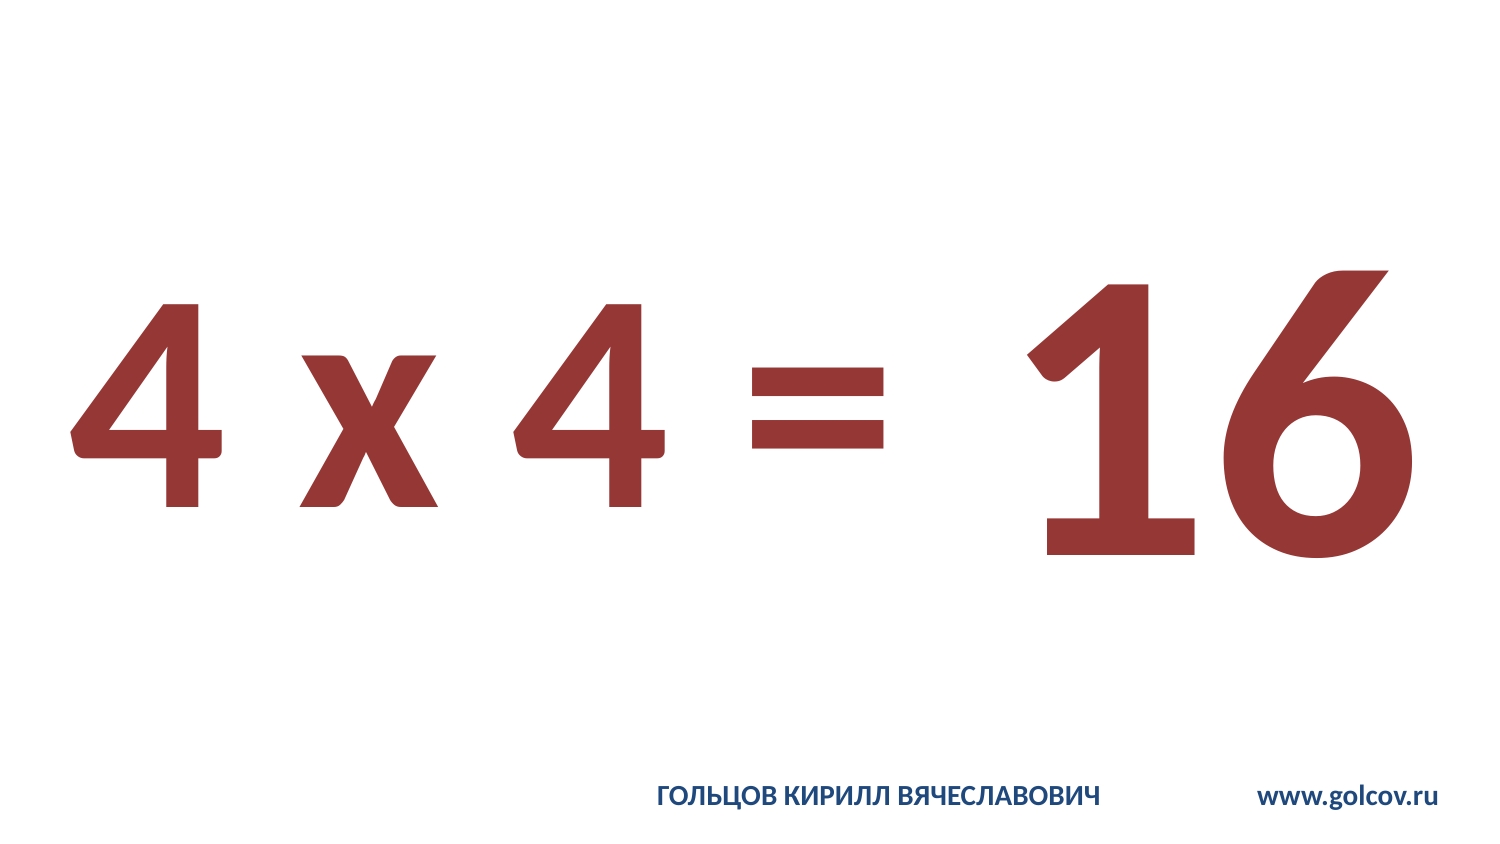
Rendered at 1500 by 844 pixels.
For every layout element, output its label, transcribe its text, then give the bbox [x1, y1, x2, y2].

title 4 x 4 = [53, 291, 1329, 473]
text_box ГОЛЬЦОВ КИРИЛЛ ВЯЧЕСЛАВОВИЧ www.golcov.ru [596, 776, 1500, 819]
text_box 16 [974, 298, 1447, 479]
